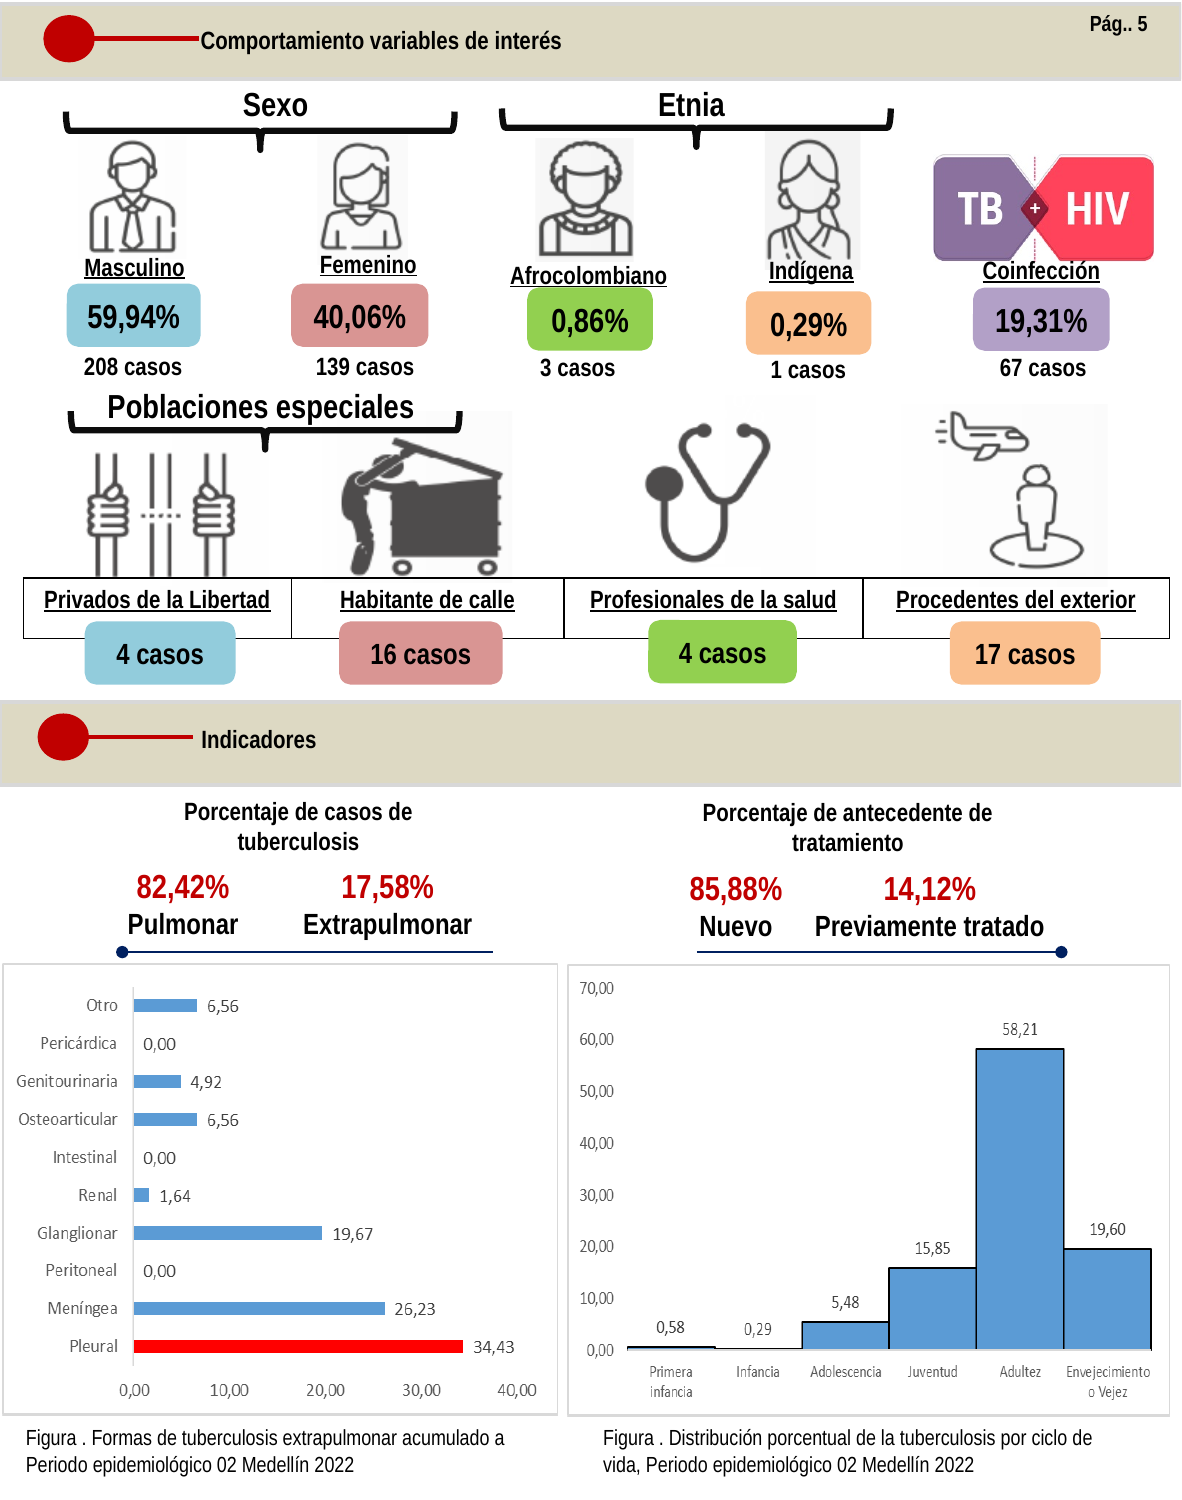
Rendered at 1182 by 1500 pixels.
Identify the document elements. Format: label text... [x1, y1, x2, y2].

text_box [39, 715, 612, 762]
text_box 85,88% Nuevo [674, 859, 798, 950]
text_box 67 casos [942, 343, 1145, 389]
text_box 4 casos [86, 623, 234, 683]
text_box Pág.. 5 [1074, 2, 1182, 44]
text_box 59,94% [68, 292, 199, 342]
table_header Profesionales de la salud [565, 579, 862, 638]
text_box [501, 74, 891, 148]
text_box 16 casos [341, 623, 501, 683]
text_box Porcentaje de antecedente de tratamiento [643, 789, 1052, 865]
text_box Coinfección [967, 247, 1170, 293]
text_box 17 casos [951, 623, 1099, 683]
text_box 0,29% [747, 293, 870, 352]
text_box 40,06% [293, 289, 427, 344]
text_box Afrocolombiano [485, 239, 684, 300]
text_box [0, 702, 1181, 785]
text_box 3 casos [525, 344, 632, 390]
picture [317, 151, 409, 266]
picture [535, 148, 634, 262]
picture [606, 395, 816, 579]
picture [54, 434, 270, 593]
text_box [45, 17, 612, 63]
picture [932, 154, 1154, 262]
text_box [65, 75, 455, 151]
picture [764, 148, 861, 271]
text_box 19,31% [975, 289, 1108, 343]
text_box [0, 3, 1182, 80]
text_box Figura . Formas de tuberculosis extrapulmonar acumulado a Periodo epidemiológico 02 Medellín 2022 [10, 1420, 567, 1484]
text_box 208 casos [68, 342, 199, 378]
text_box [70, 377, 460, 450]
text_box Masculino [60, 231, 202, 292]
picture [567, 964, 1170, 1417]
picture [78, 135, 187, 259]
picture [321, 411, 513, 583]
text_box 1 casos [755, 345, 863, 391]
text_box 82,42% Pulmonar [112, 857, 254, 948]
picture [901, 404, 1108, 587]
table_header Procedentes del exterior [864, 579, 1169, 638]
text_box 14,12% Previamente tratado [798, 860, 1062, 950]
table_header Privados de la Libertad [24, 579, 291, 638]
text_box Figura . Distribución porcentual de la tuberculosis por ciclo de vida, Periodo epidemiológico 02 Medellín 2022 [588, 1425, 1145, 1484]
text_box 0,86% [529, 300, 651, 349]
text_box 4 casos [650, 622, 795, 682]
text_box Femenino [293, 228, 435, 289]
text_box Indígena [747, 247, 870, 293]
table_header Habitante de calle [292, 579, 563, 638]
text_box Porcentaje de casos de tuberculosis [107, 788, 490, 864]
text_box 17,58% Extrapulmonar [287, 857, 489, 948]
picture [2, 962, 558, 1416]
text_box 139 casos [300, 342, 431, 376]
